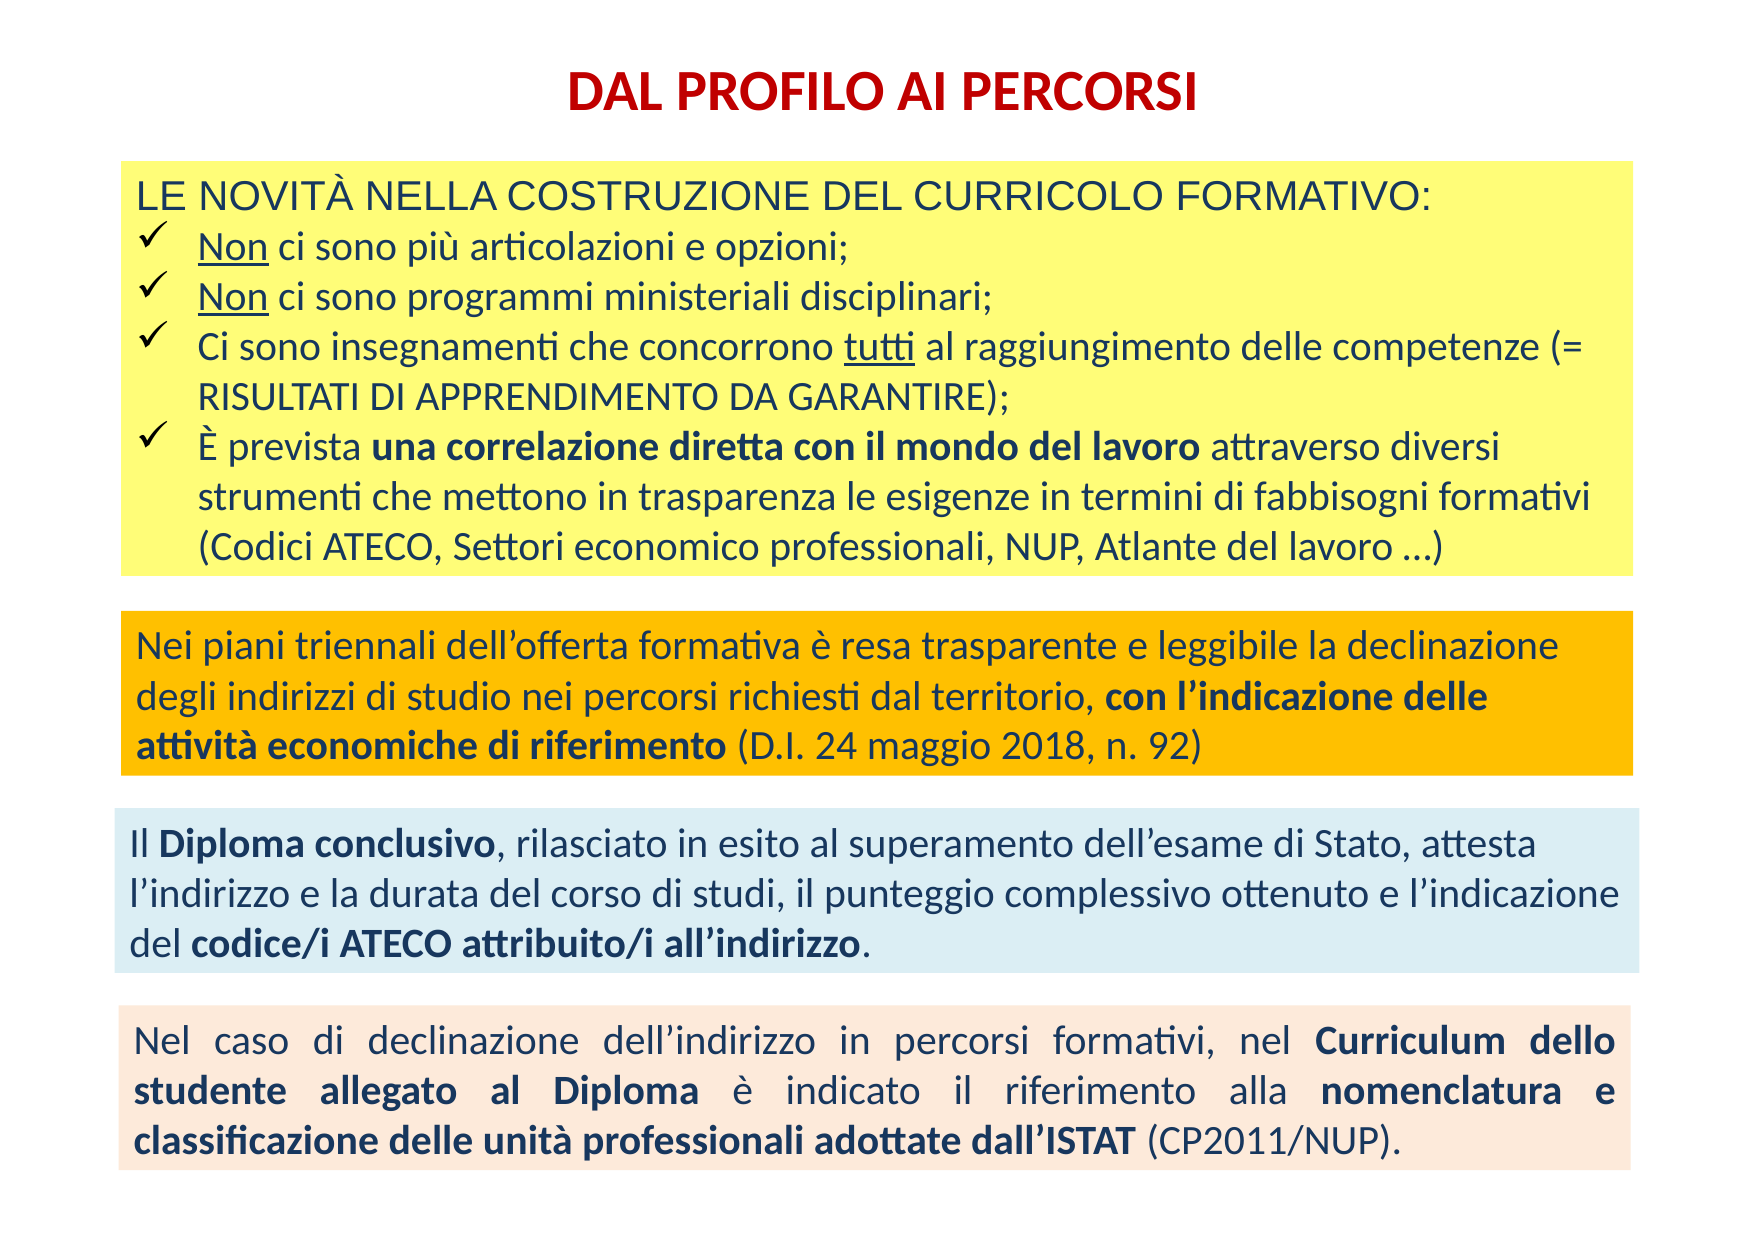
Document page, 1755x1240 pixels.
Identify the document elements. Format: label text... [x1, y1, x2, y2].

text_box Il Diploma conclusivo, rilasciato in esito al superamento dell’esame di Stato, attesta l’indirizzo e la durata del corso di studi, il punteggio complessivo ottenuto e l’indicazione del codice/i ATECO attribuito/i all’indirizzo. [114, 808, 1640, 973]
text_box Nei piani triennali dell’offerta formativa è resa trasparente e leggibile la declinazione degli indirizzi di studio nei percorsi richiesti dal territorio, con l’indicazione delle attività economiche di riferimento (D.I. 24 maggio 2018, n. 92) [121, 610, 1634, 776]
text_box DAL PROFILO AI PERCORSI [89, 44, 1677, 130]
text_box Nel caso di declinazione dell’indirizzo in percorsi formativi, nel Curriculum dello studente allegato al Diploma è indicato il riferimento alla nomenclatura e classificazione delle unità professionali adottate dall’ISTAT (CP2011/NUP). [118, 1005, 1631, 1171]
text_box LE NOVITÀ NELLA COSTRUZIONE DEL CURRICOLO FORMATIVO: Non ci sono più articolazioni e opzioni; Non ci sono programmi ministeriali disciplinari; Ci sono insegnamenti che concorrono tutti al raggiungimento delle competenze (= RISULTATI DI APPRENDIMENTO da garantire); È prevista una correlazione diretta con il mondo del lavoro attraverso diversi strumenti che mettono in trasparenza le esigenze in termini di fabbisogni formativi (Codici ATECO, Settori economico professionali, NUP, Atlante del lavoro …) [121, 161, 1634, 576]
